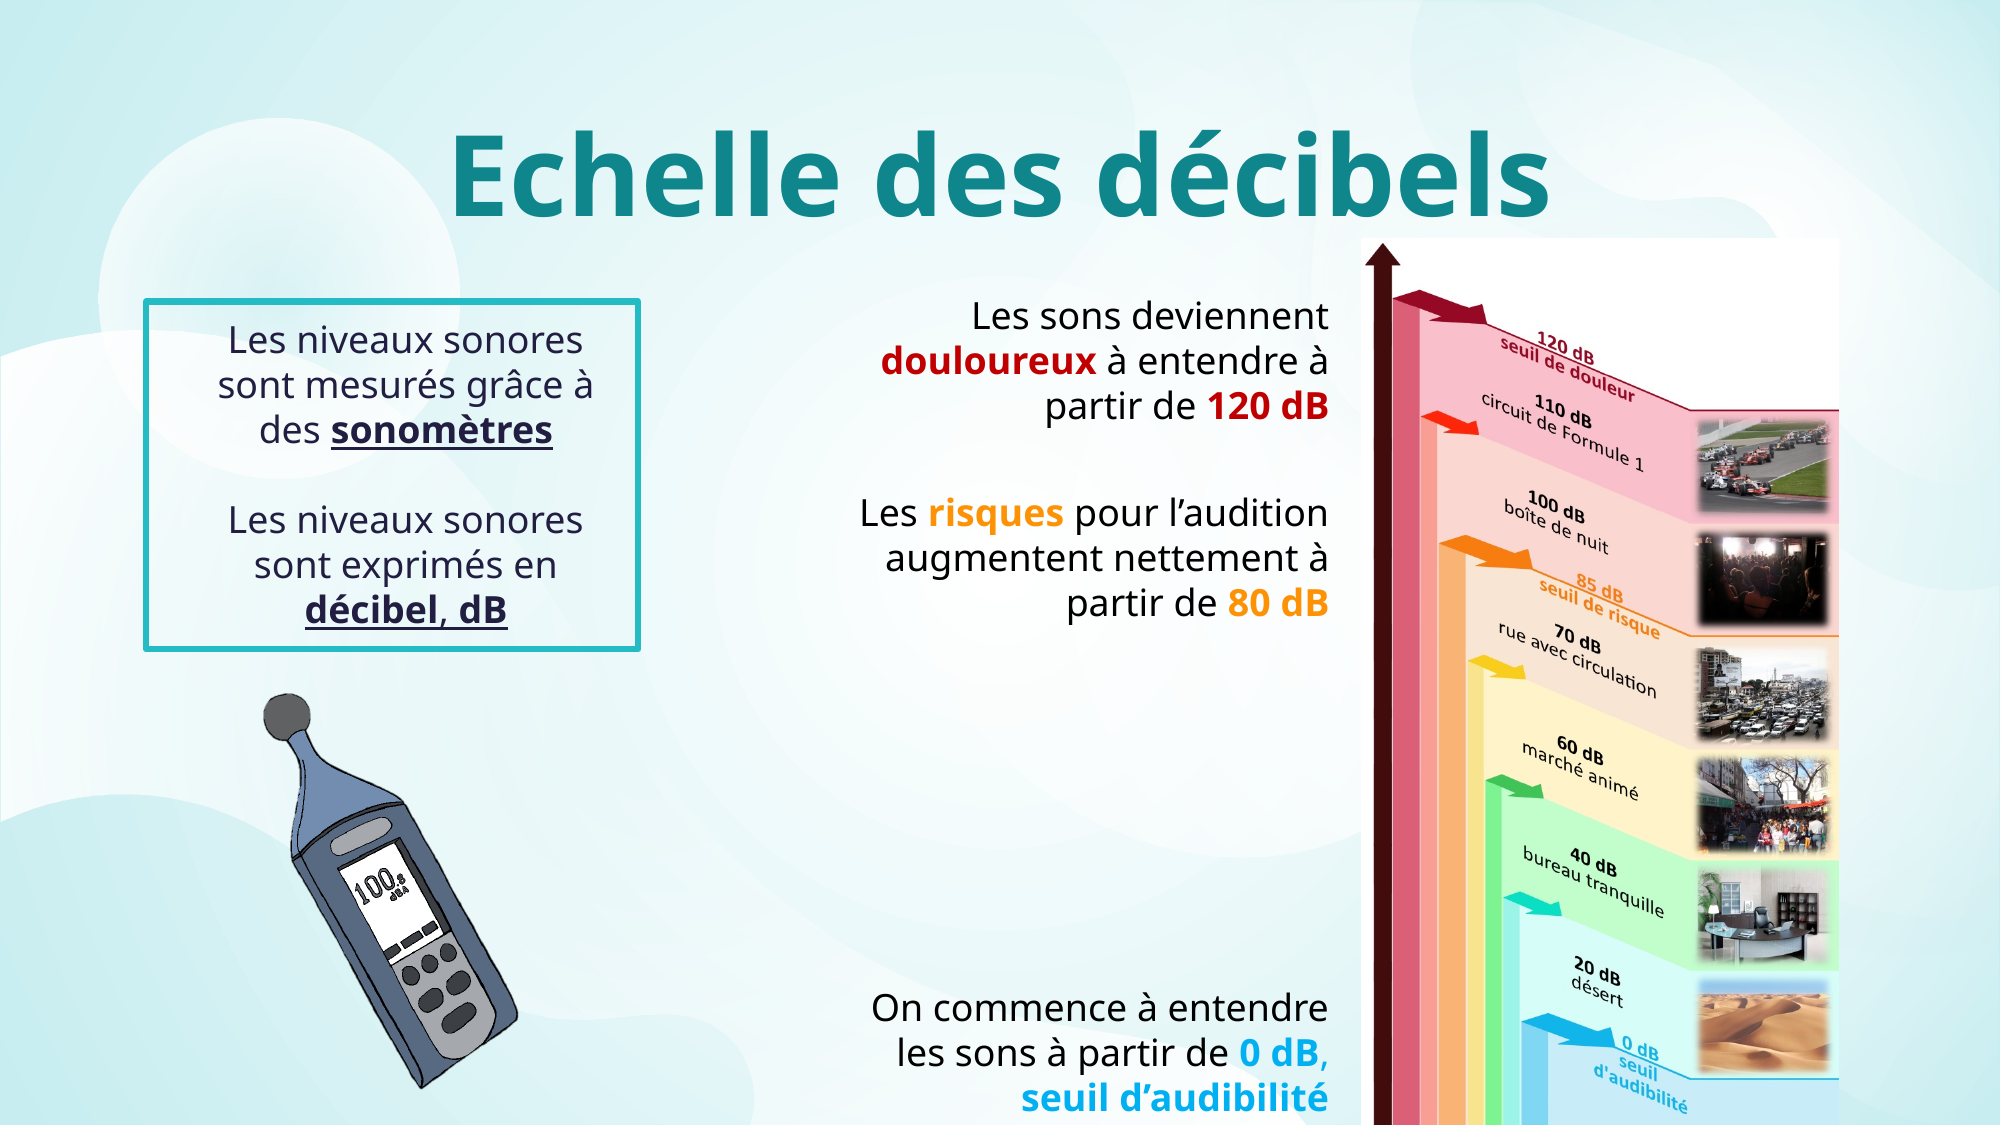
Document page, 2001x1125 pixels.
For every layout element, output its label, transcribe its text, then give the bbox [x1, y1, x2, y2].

list Les niveaux sonores sont mesurés grâce à des sonomètres Les niveaux sonores sont exprimés en décibel, dB [146, 301, 639, 650]
picture [254, 688, 528, 1096]
title Echelle des décibels [155, 89, 1844, 200]
picture [1361, 238, 1839, 1125]
text_box Les sons deviennent douloureux à entendre à partir de 120 dB Les risques pour l’audition augmentent nettement à partir de 80 dB On commence à entendre les sons à partir de 0 dB, seuil d’audibilité [801, 284, 1345, 1125]
